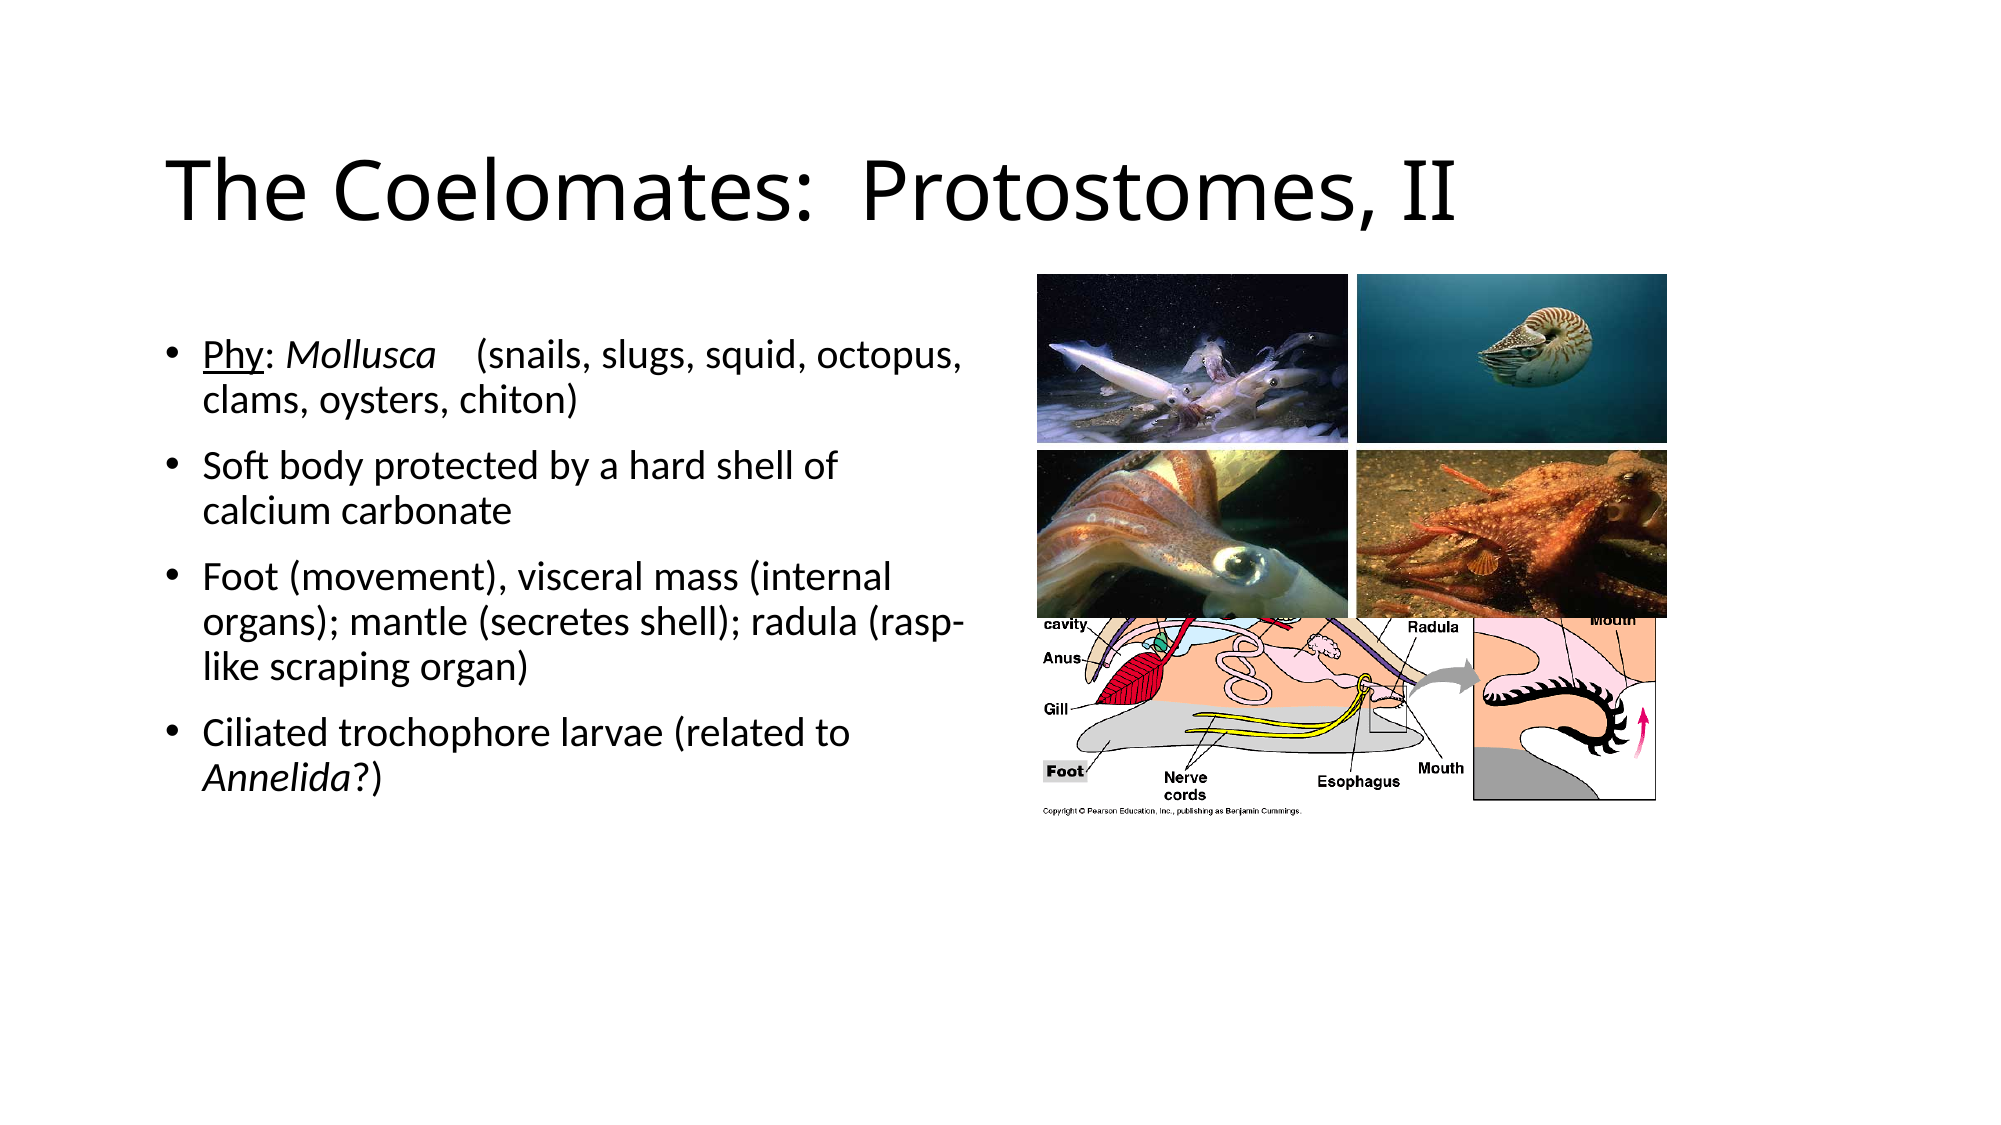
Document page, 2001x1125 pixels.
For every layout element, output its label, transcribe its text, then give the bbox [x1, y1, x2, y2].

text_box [1037, 618, 1663, 820]
title The Coelomates: Protostomes, II [150, 99, 1850, 288]
list Phy: Mollusca (snails, slugs, squid, octopus, clams, oysters, chiton) Soft body protected by a hard shell of calcium carbonate Foot (movement), visceral mass (internal organs); mantle (secretes shell); radula (rasp-like scraping organ) Ciliated trochophore larvae (related to Annelida?) [150, 324, 984, 1000]
picture [1037, 274, 1667, 618]
